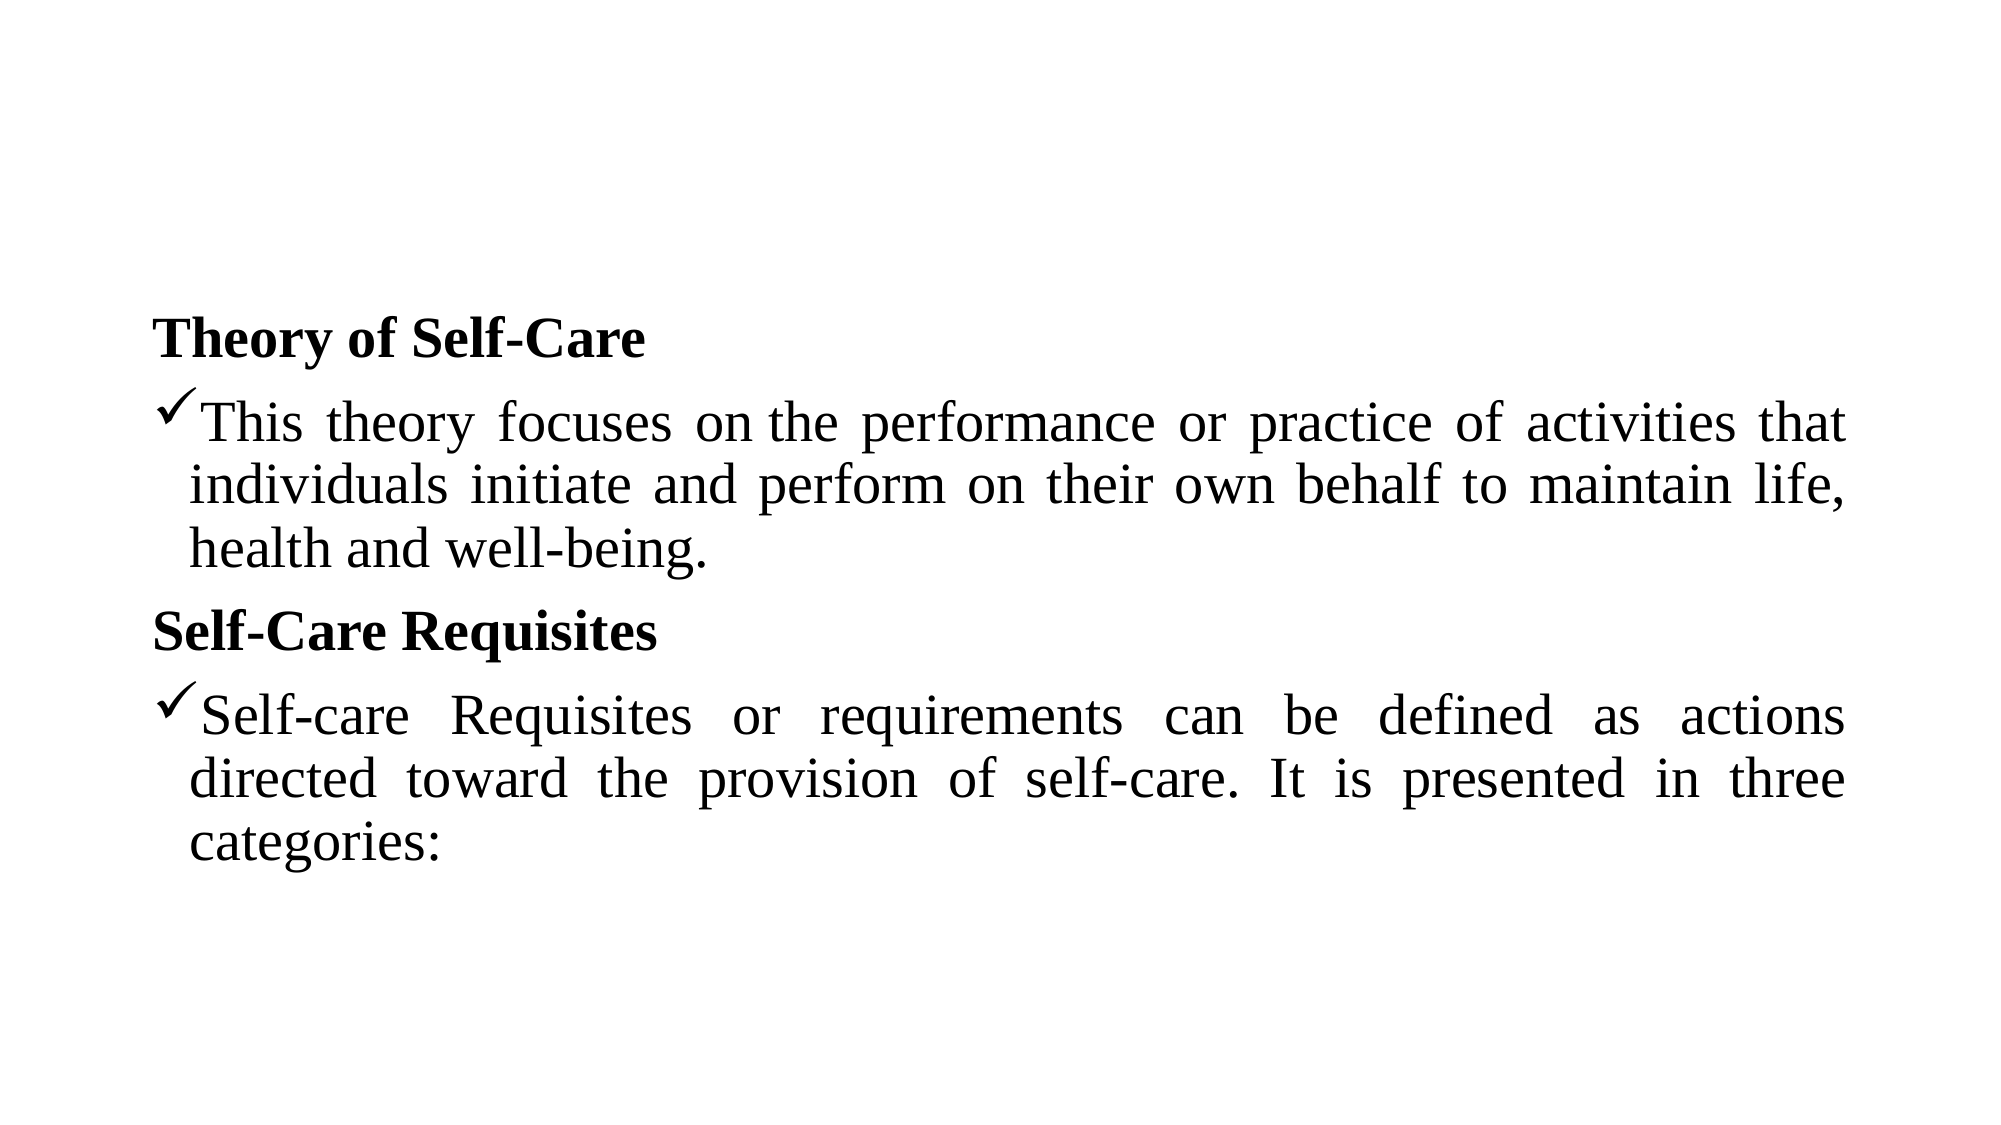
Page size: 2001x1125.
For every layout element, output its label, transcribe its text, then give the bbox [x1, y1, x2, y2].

list Theory of Self-Care This theory focuses on the performance or practice of activities that individuals initiate and perform on their own behalf to maintain life, health and well-being. Self-Care Requisites Self-care Requisites or requirements can be defined as actions directed toward the provision of self-care. It is presented in three categories: [137, 299, 1863, 1014]
